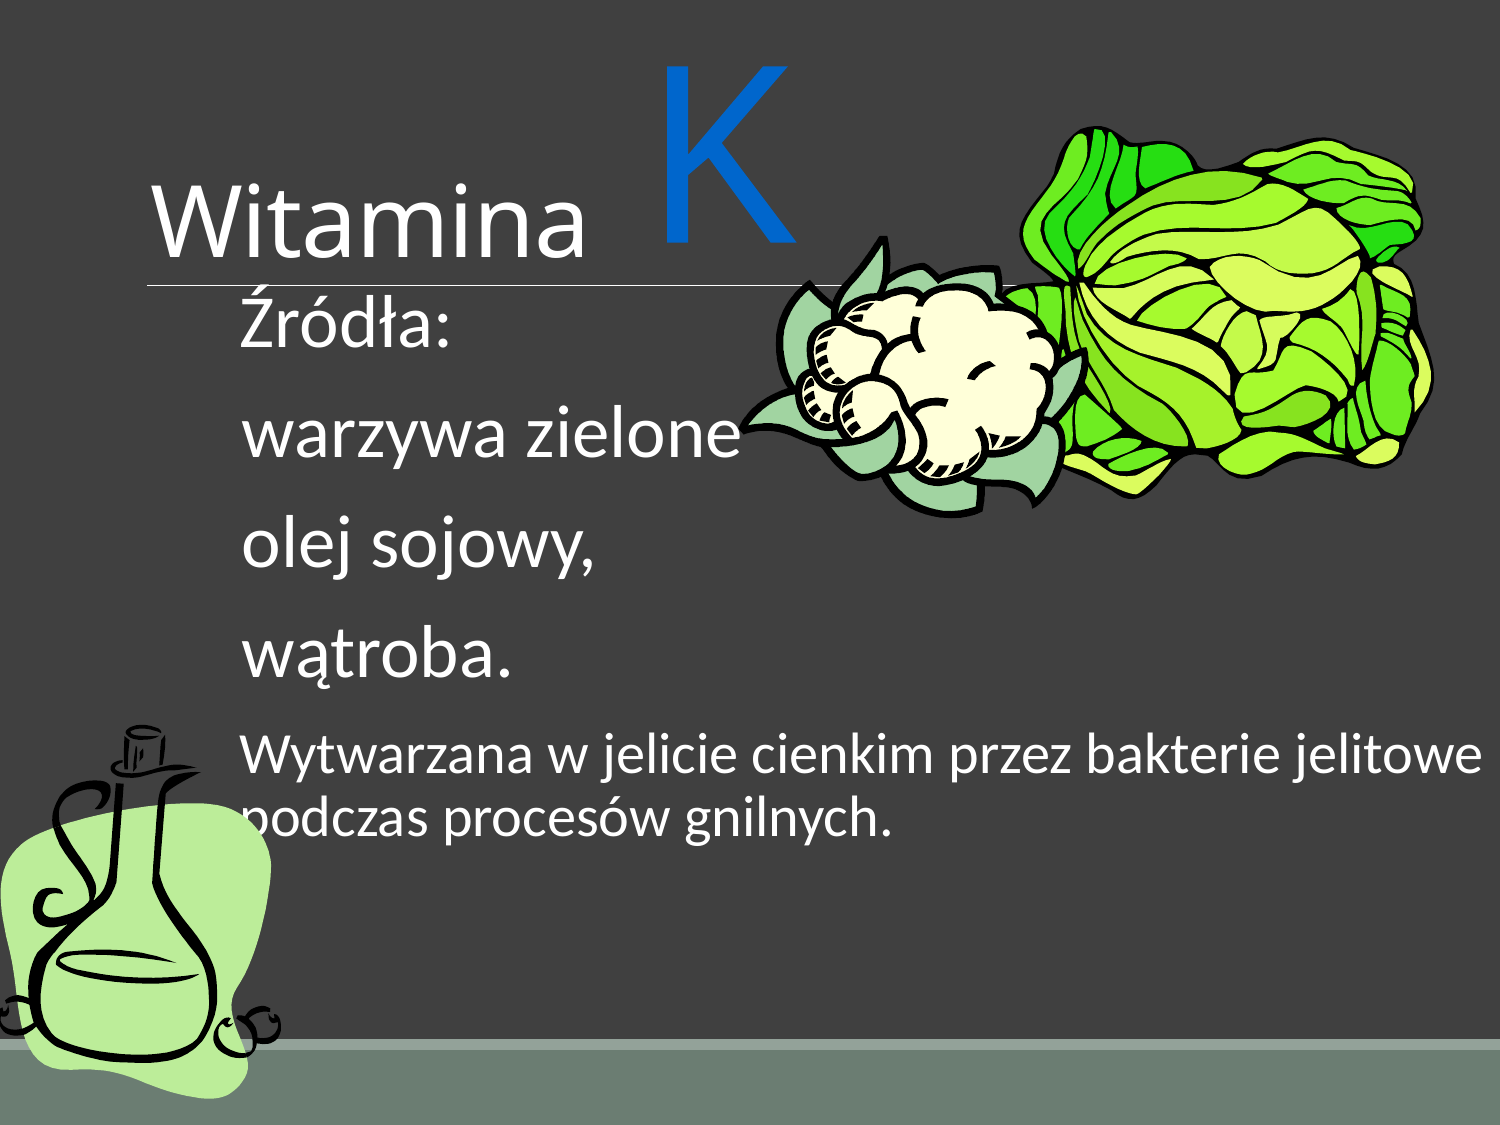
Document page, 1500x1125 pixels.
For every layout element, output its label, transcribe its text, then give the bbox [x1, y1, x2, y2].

picture [737, 112, 1453, 523]
picture [0, 725, 277, 1107]
title Witamina [135, 47, 1373, 285]
list Źródła: warzywa zielone olej sojowy, wątroba. Wytwarzana w jelicie cienkim przez bakterie jelitowe podczas procesów gnilnych. [224, 275, 1500, 1071]
